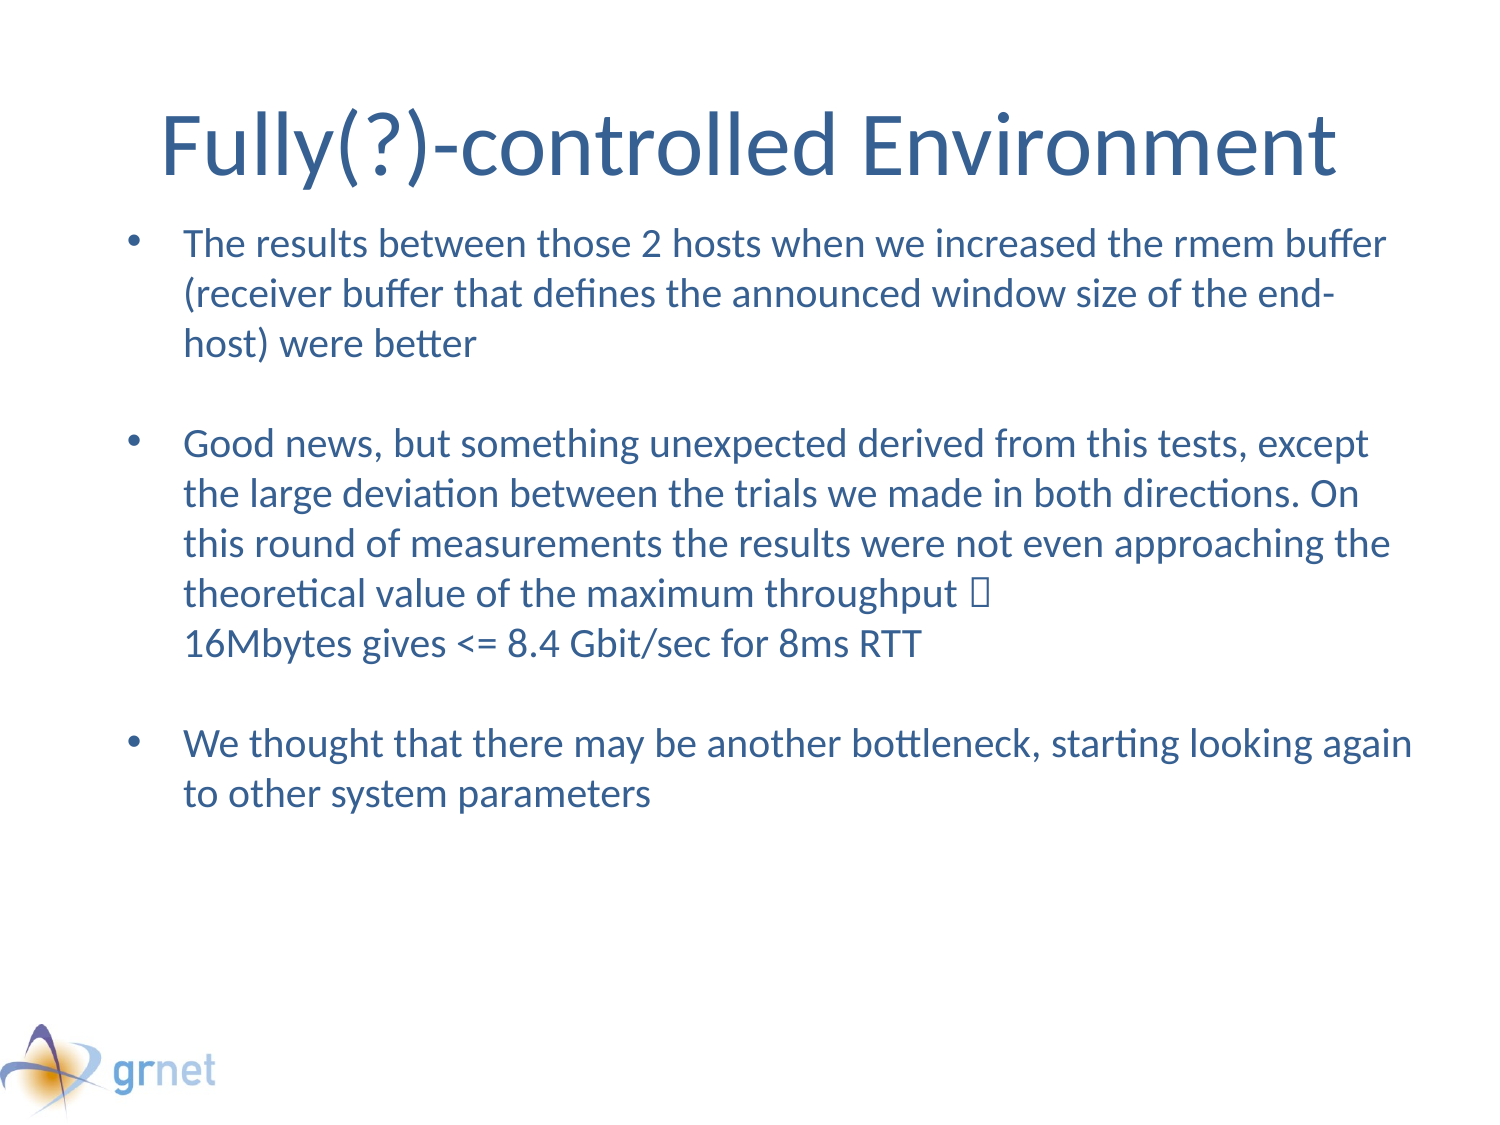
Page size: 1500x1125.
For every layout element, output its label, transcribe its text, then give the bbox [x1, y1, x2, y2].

text_box The results between those 2 hosts when we increased the rmem buffer (receiver buffer that defines the announced window size of the end-host) were better Good news, but something unexpected derived from this tests, except the large deviation between the trials we made in both directions. On this round of measurements the results were not even approaching the theoretical value of the maximum throughput  16Mbytes gives <= 8.4 Gbit/sec for 8ms RTT We thought that there may be another bottleneck, starting looking again to other system parameters [112, 208, 1435, 823]
picture [0, 1024, 216, 1125]
title Fully(?)-controlled Environment [75, 45, 1425, 233]
